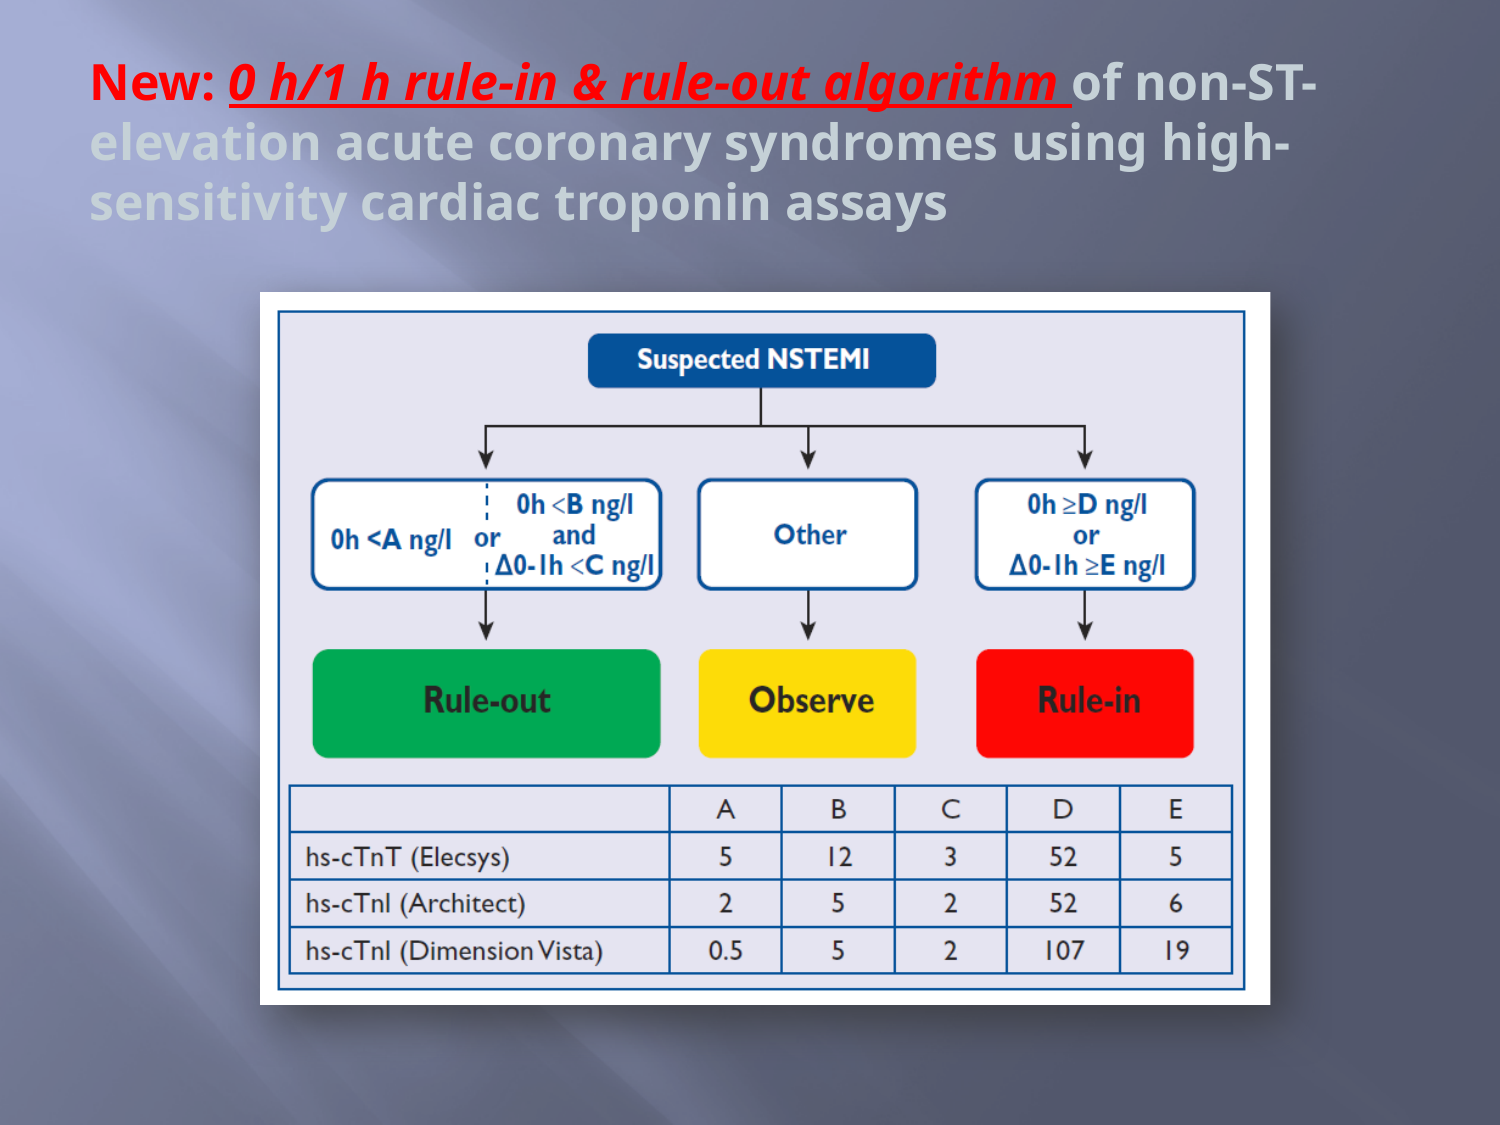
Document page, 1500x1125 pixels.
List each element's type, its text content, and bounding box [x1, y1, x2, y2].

picture [259, 292, 1271, 1006]
subtitle New: 0 h/1 h rule-in & rule-out algorithm of non-ST-elevation acute coronary syndromes using high-sensitivity cardiac troponin assays [75, 42, 1413, 188]
